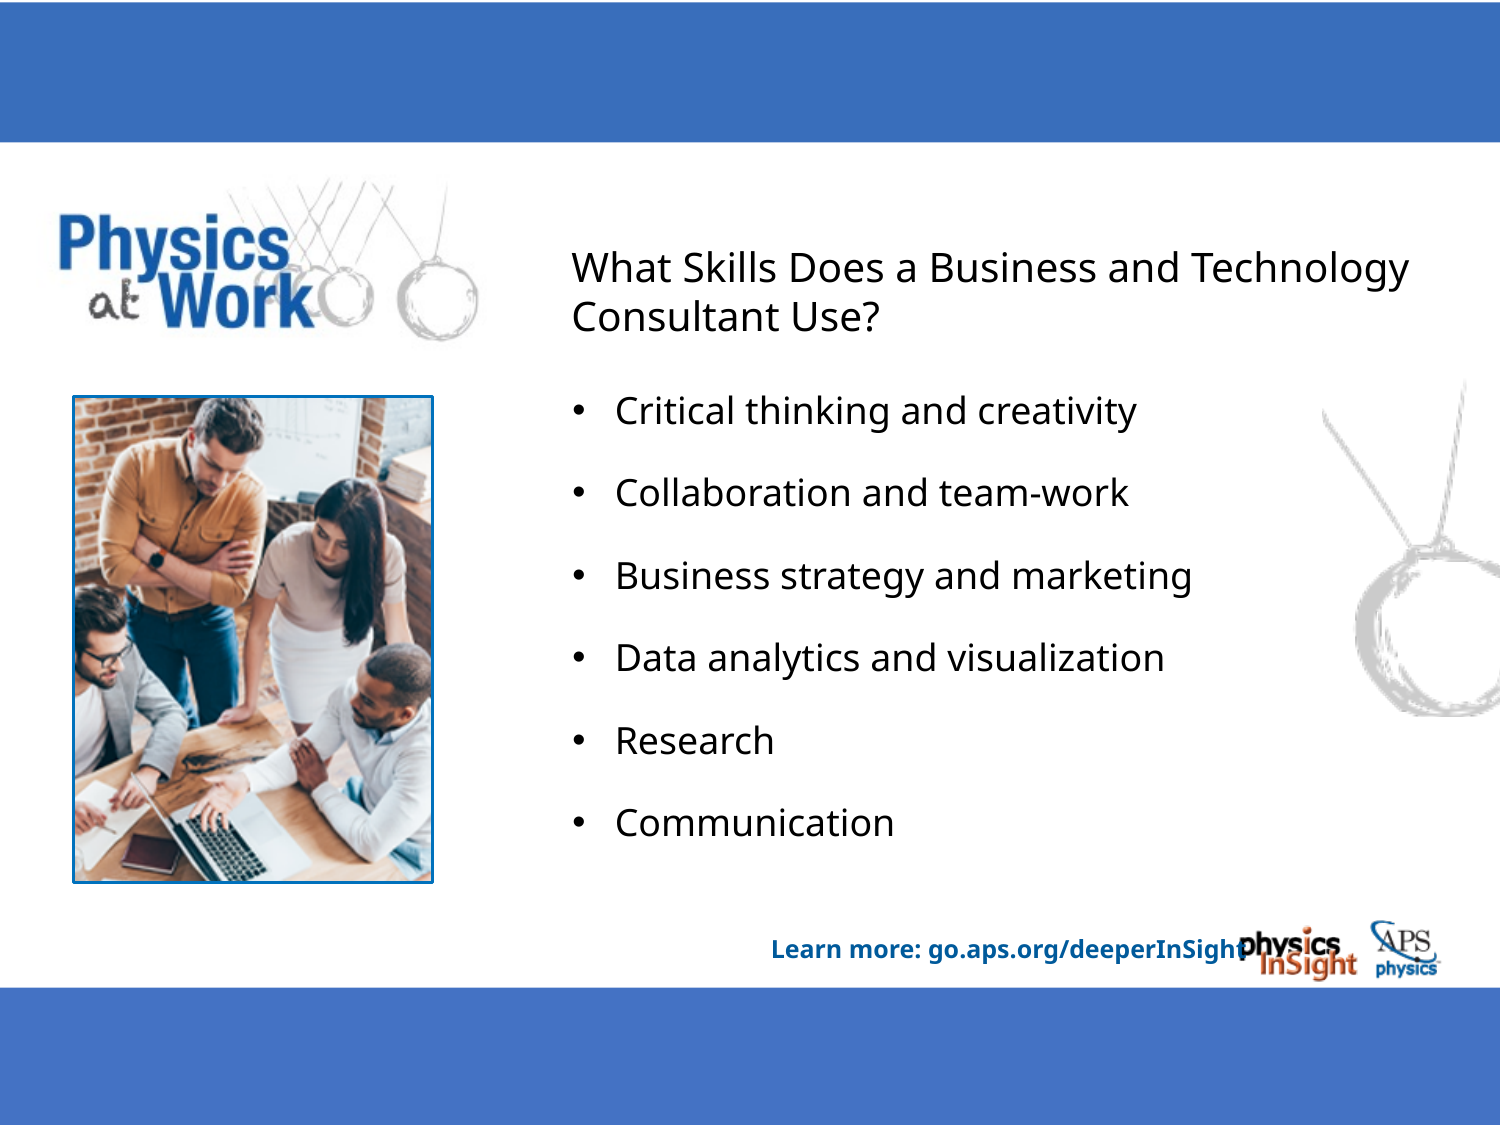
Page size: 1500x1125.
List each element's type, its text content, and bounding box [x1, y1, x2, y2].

picture [1322, 378, 1500, 717]
text_box What Skills Does a Business and Technology Consultant Use? [556, 234, 1426, 381]
text_box [0, 1, 1500, 143]
picture [74, 398, 432, 882]
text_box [804, 906, 1444, 985]
text_box [0, 986, 1500, 1125]
text_box Critical thinking and creativity Collaboration and team-work Business strategy and marketing Data analytics and visualization Research Communication [557, 379, 1361, 923]
picture [35, 112, 486, 394]
